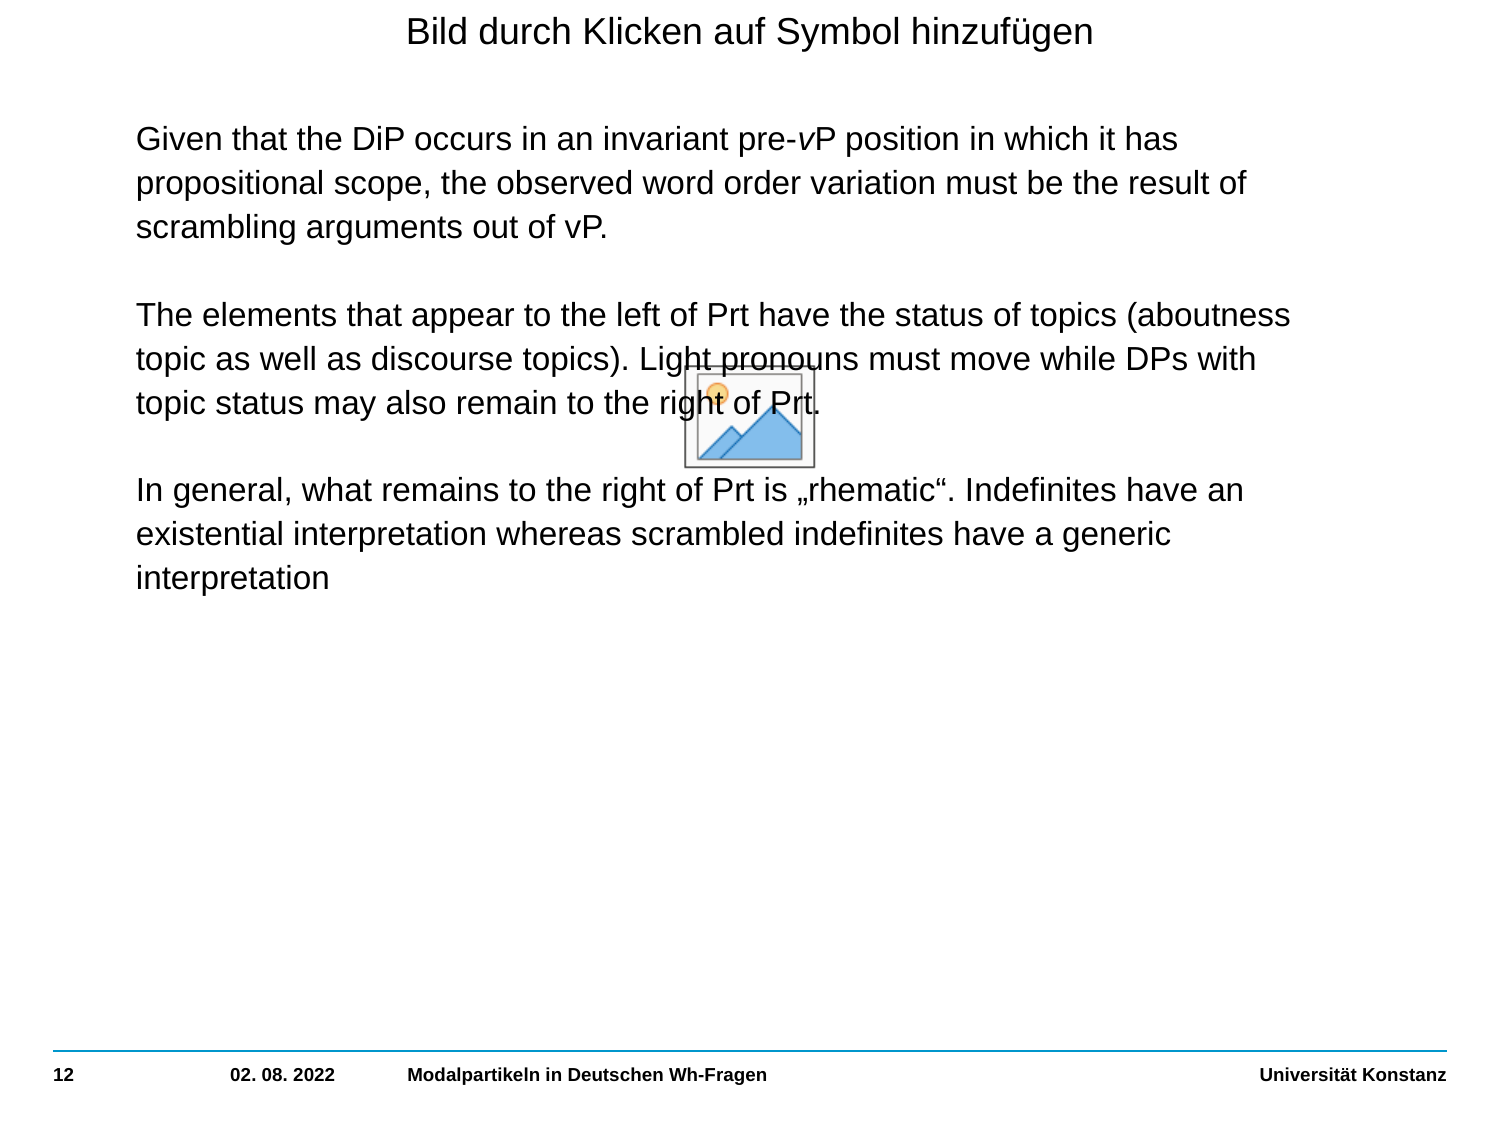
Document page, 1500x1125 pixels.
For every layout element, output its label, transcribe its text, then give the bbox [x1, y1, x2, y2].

footer Modalpartikeln in Deutschen Wh-Fragen [407, 1058, 1058, 1094]
slide_number 12 [53, 1058, 207, 1094]
picture [52, 0, 1448, 835]
slide_number 02. 08. 2022 [230, 1058, 384, 1094]
